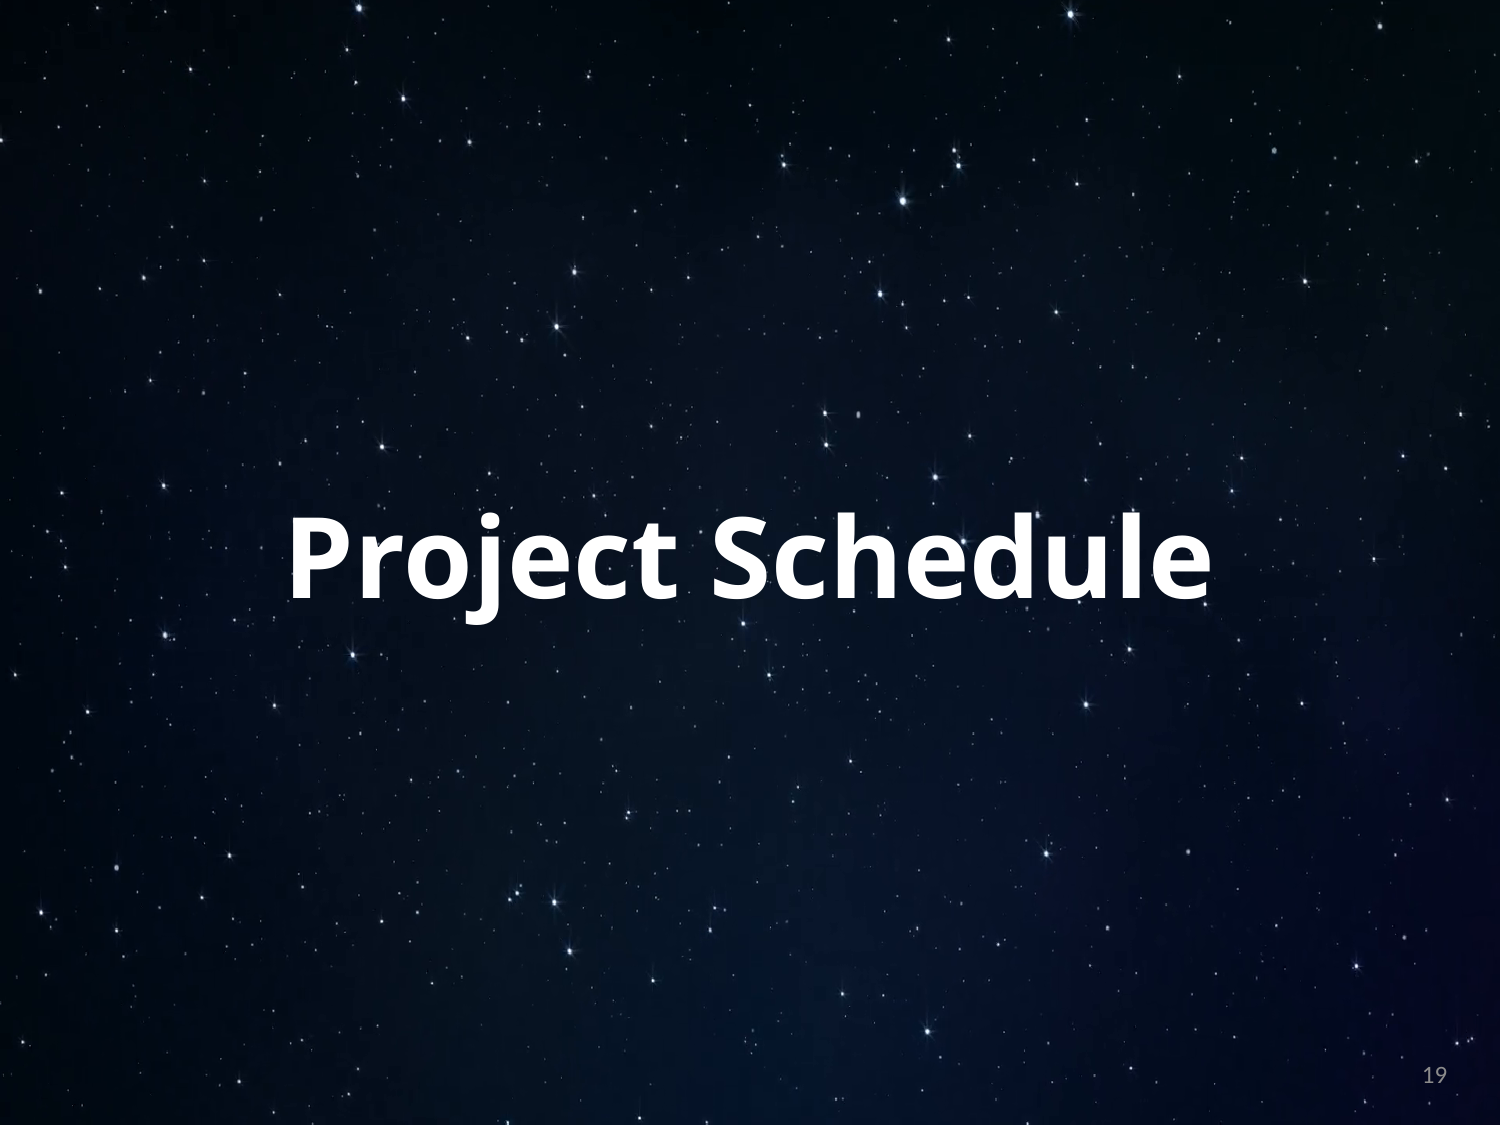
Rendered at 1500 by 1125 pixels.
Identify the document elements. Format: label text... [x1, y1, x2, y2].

slide_number 19 [1124, 1043, 1463, 1104]
picture [0, 0, 1500, 1125]
title Project Schedule [241, 303, 1259, 822]
